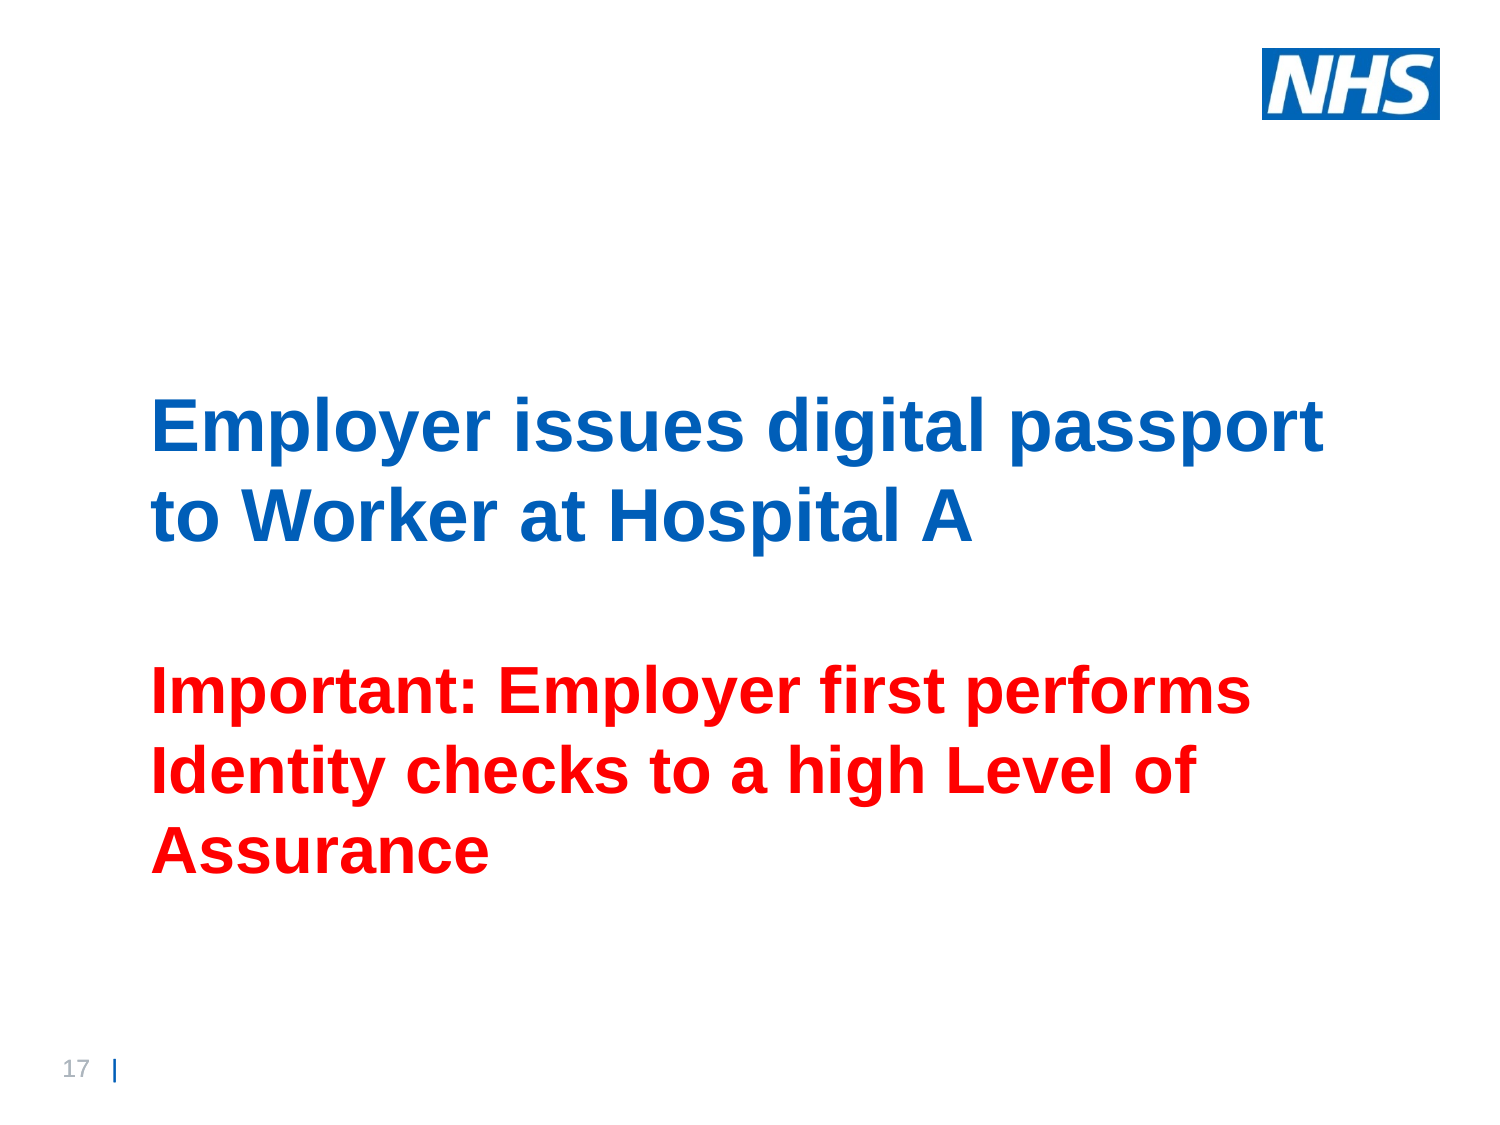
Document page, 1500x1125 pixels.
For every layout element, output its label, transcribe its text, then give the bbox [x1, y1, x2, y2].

picture [1262, 48, 1440, 120]
text_box Employer issues digital passport to Worker at Hospital A Important: Employer first performs Identity checks to a high Level of Assurance [135, 369, 1365, 984]
